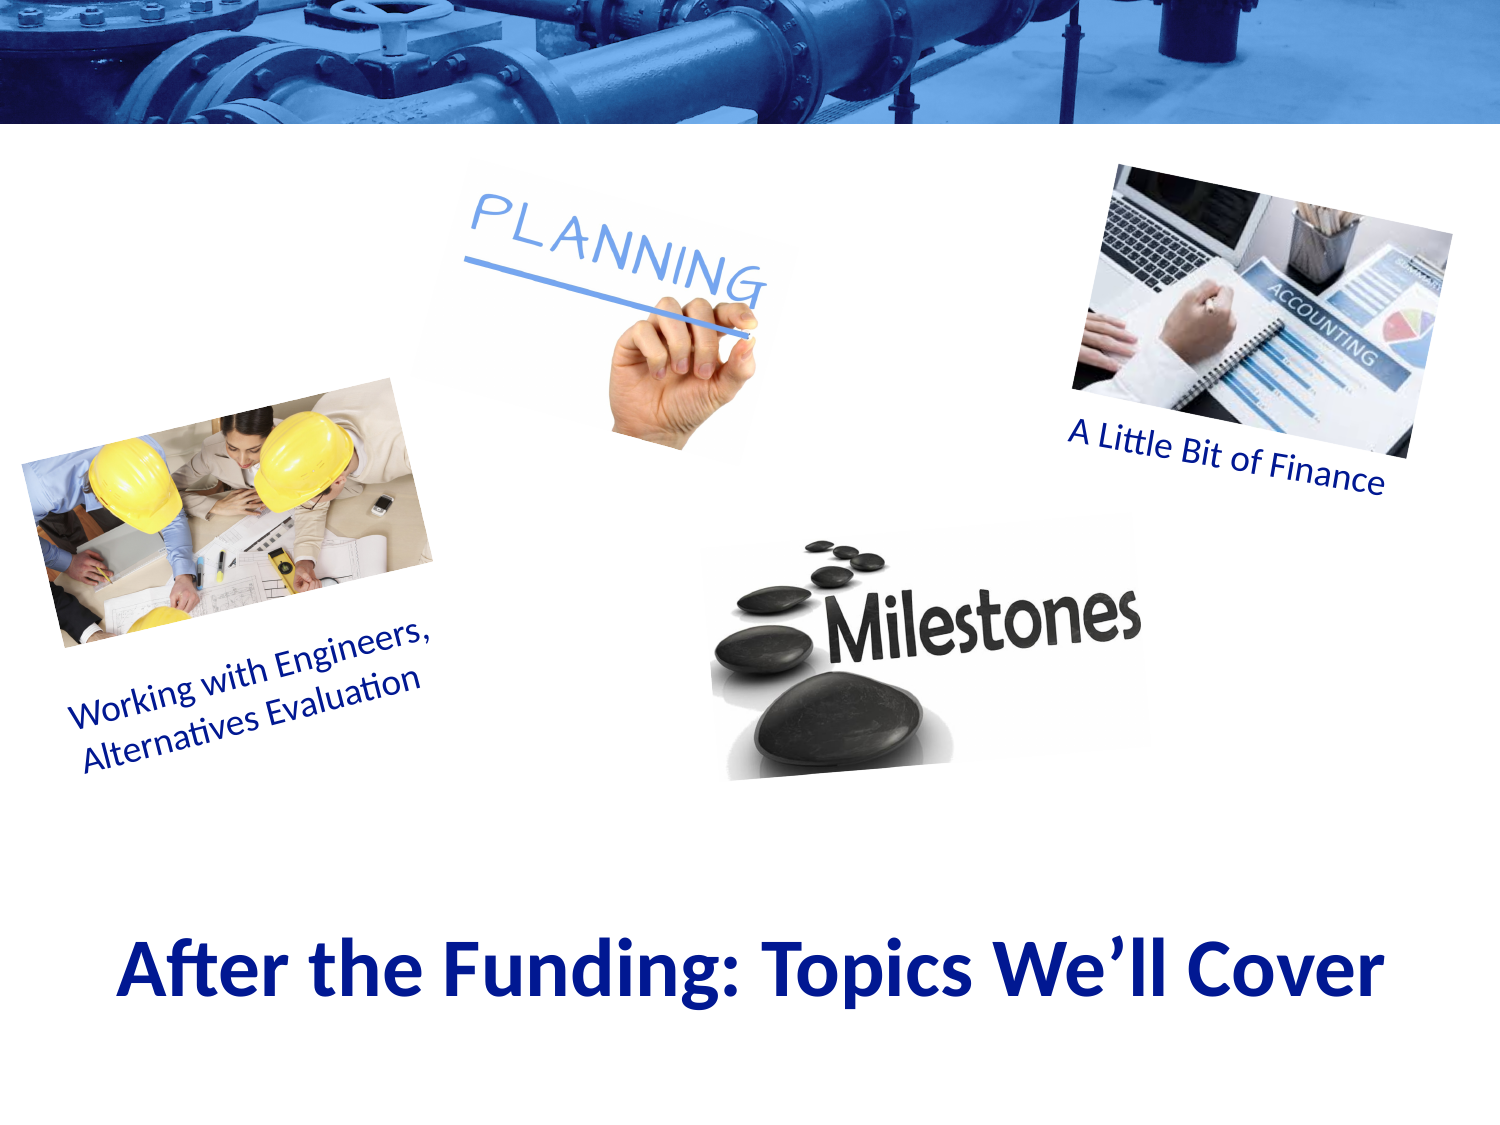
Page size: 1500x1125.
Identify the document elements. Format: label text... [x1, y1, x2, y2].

picture [22, 378, 432, 648]
picture [701, 513, 1150, 782]
picture [411, 158, 798, 465]
title After the Funding: Topics We’ll Cover [101, 898, 1500, 1040]
text_box Working with Engineers, Alternatives Evaluation [47, 560, 576, 794]
picture [0, 0, 1500, 124]
text_box A Little Bit of Finance [1050, 395, 1500, 532]
picture [1073, 165, 1452, 455]
